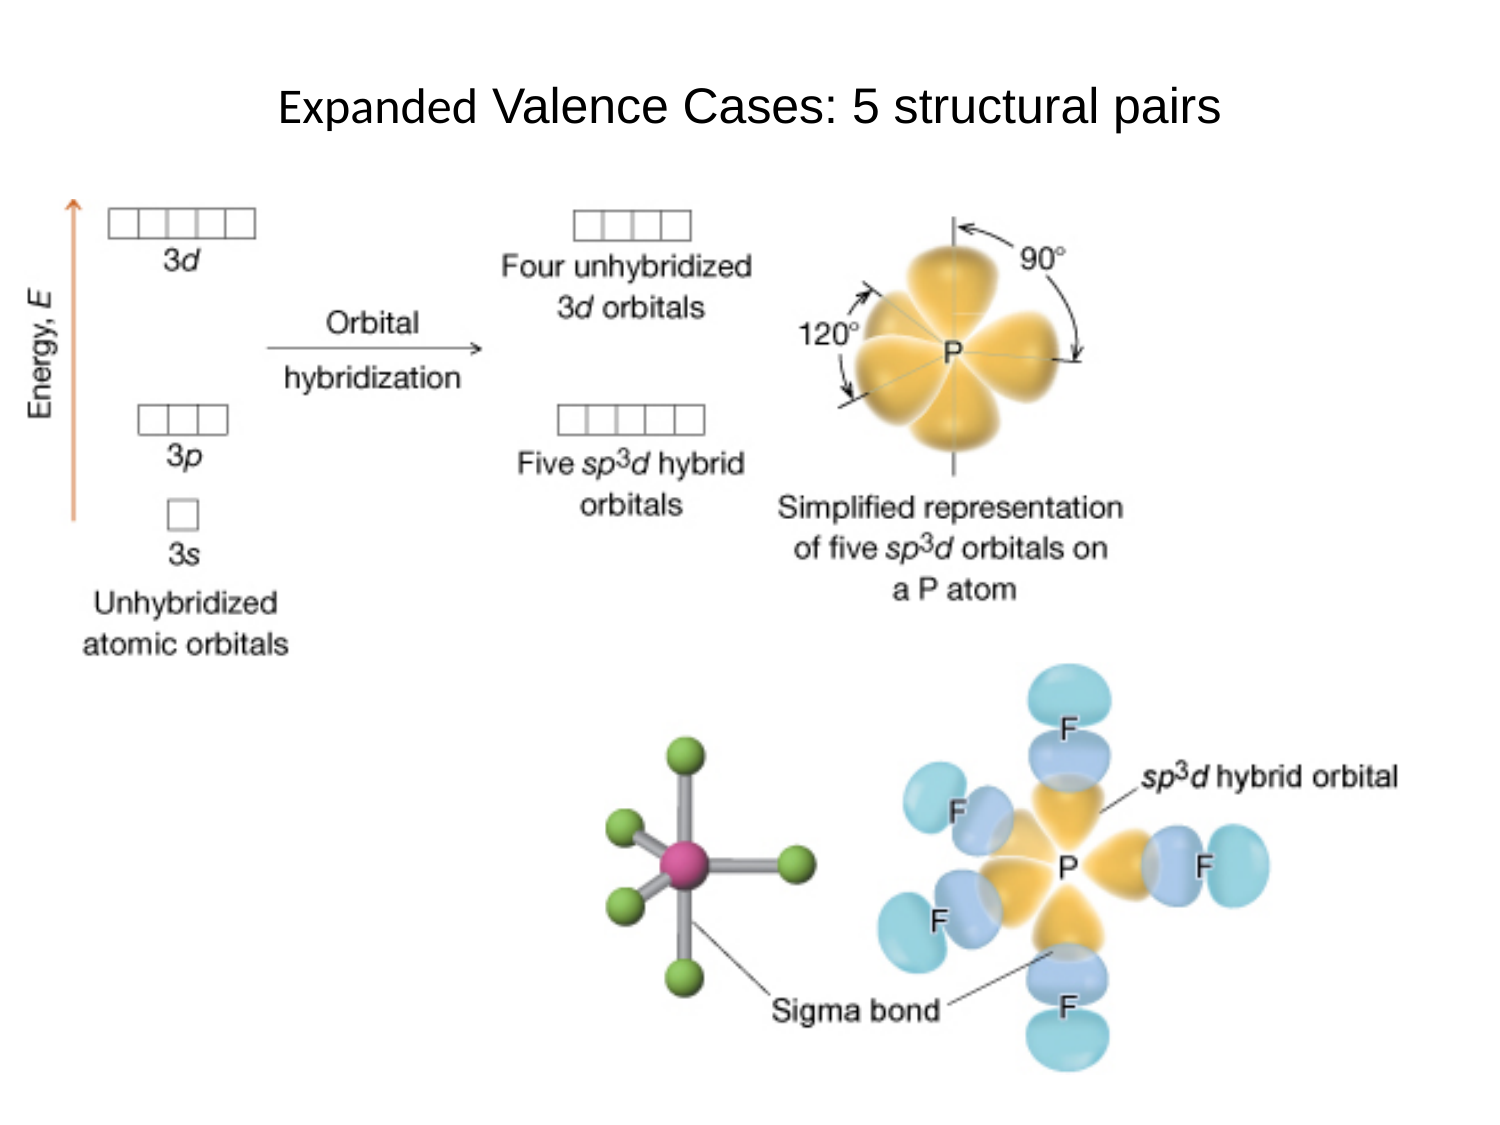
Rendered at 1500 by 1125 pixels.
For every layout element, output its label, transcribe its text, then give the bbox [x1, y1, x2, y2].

title Expanded Valence Cases: 5 structural pairs [75, 45, 1425, 163]
picture [24, 199, 1401, 1076]
